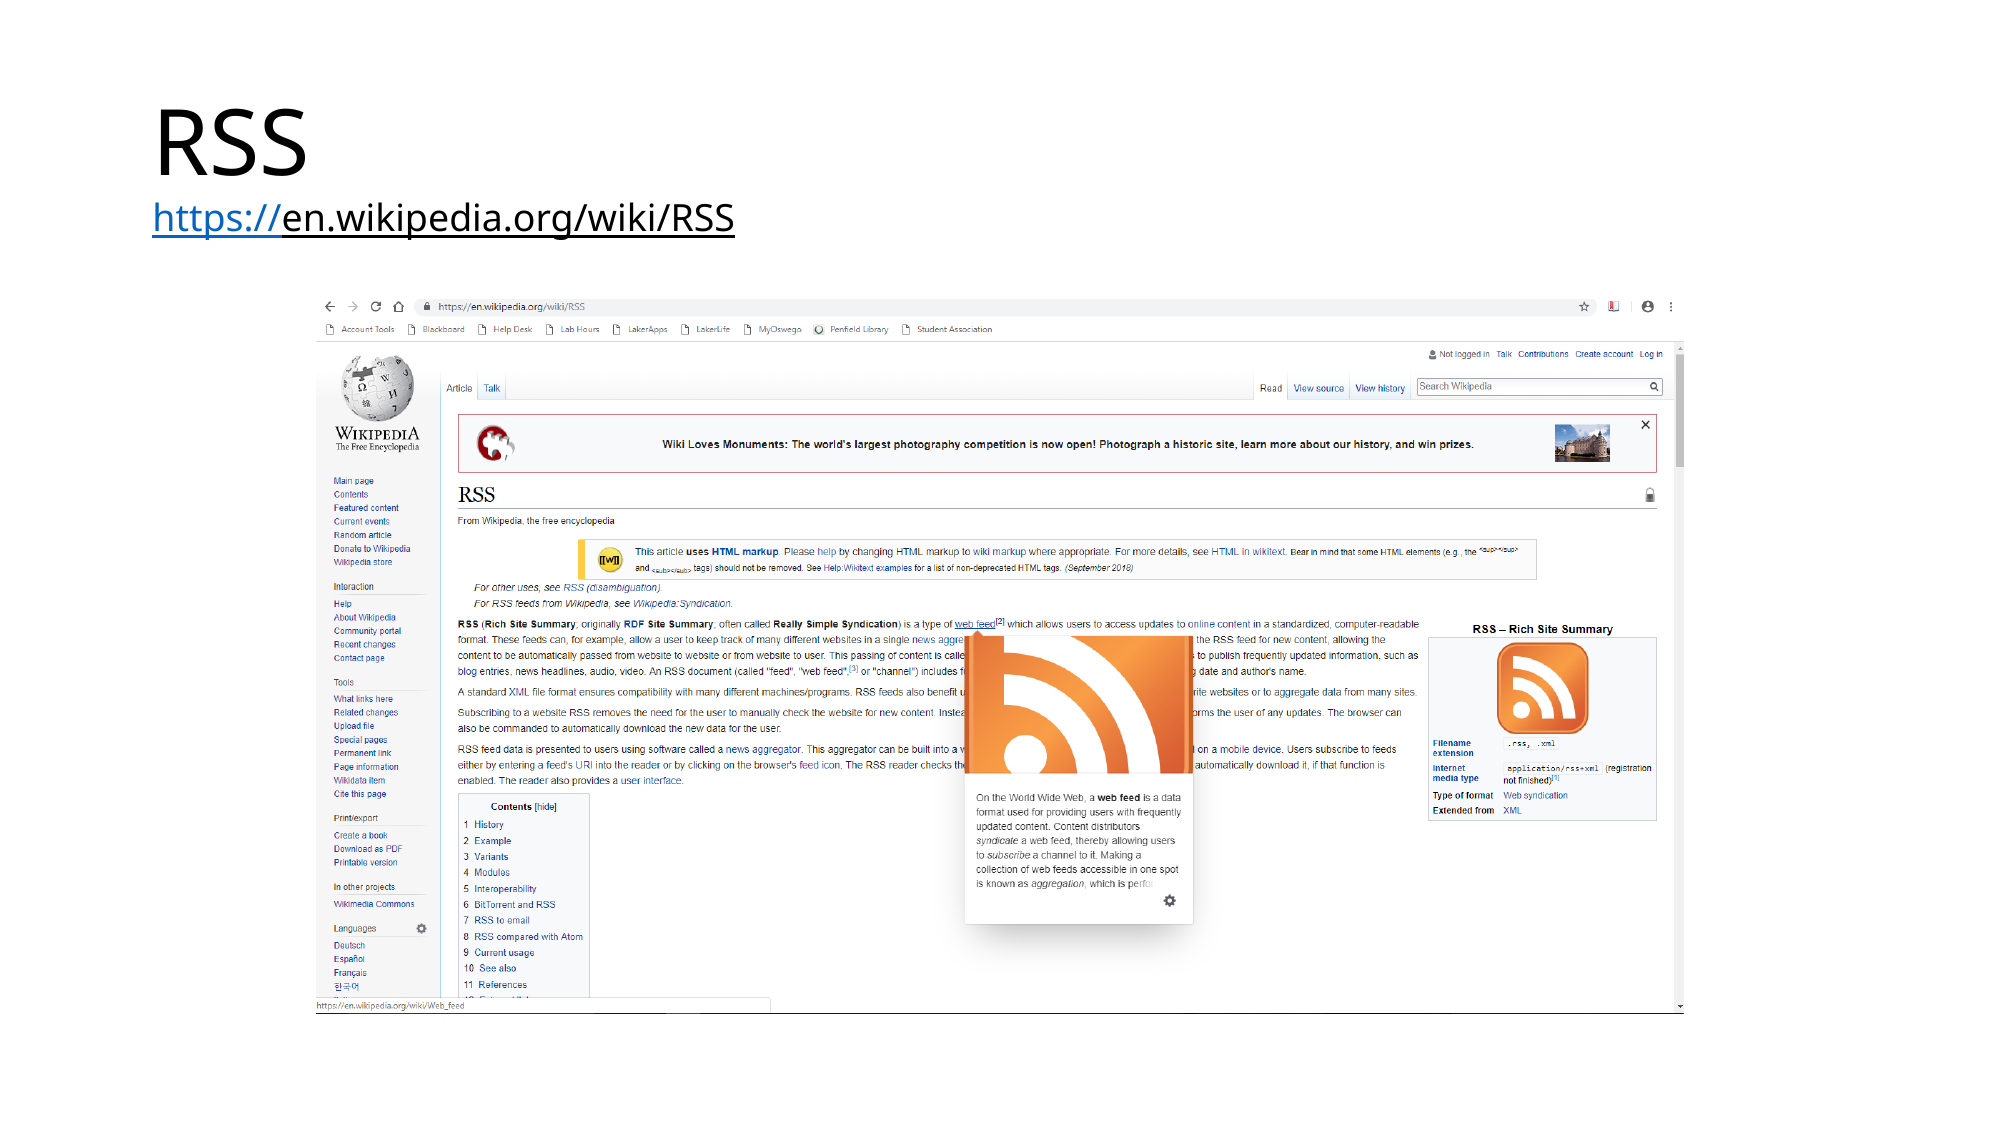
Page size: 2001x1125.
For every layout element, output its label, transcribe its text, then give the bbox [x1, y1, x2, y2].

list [316, 299, 1684, 1014]
title RSS https://en.wikipedia.org/wiki/RSS [137, 59, 1863, 278]
